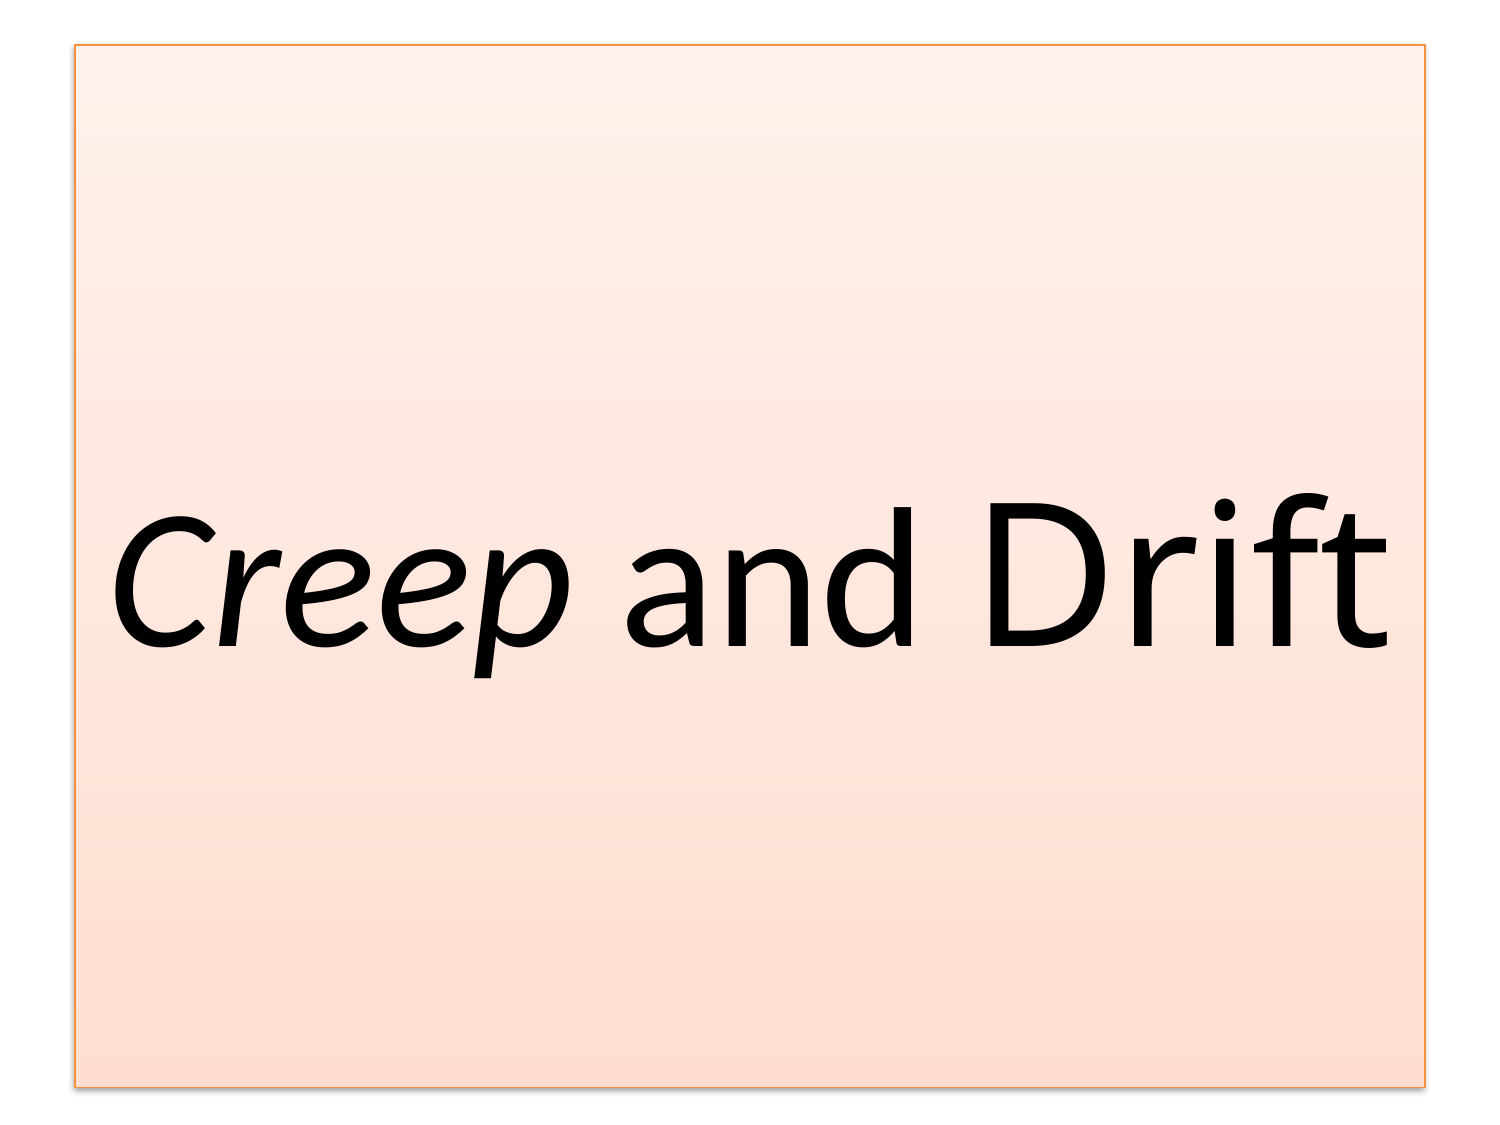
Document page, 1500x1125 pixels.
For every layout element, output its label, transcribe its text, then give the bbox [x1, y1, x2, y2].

title Creep and Drift [74, 44, 1426, 1088]
